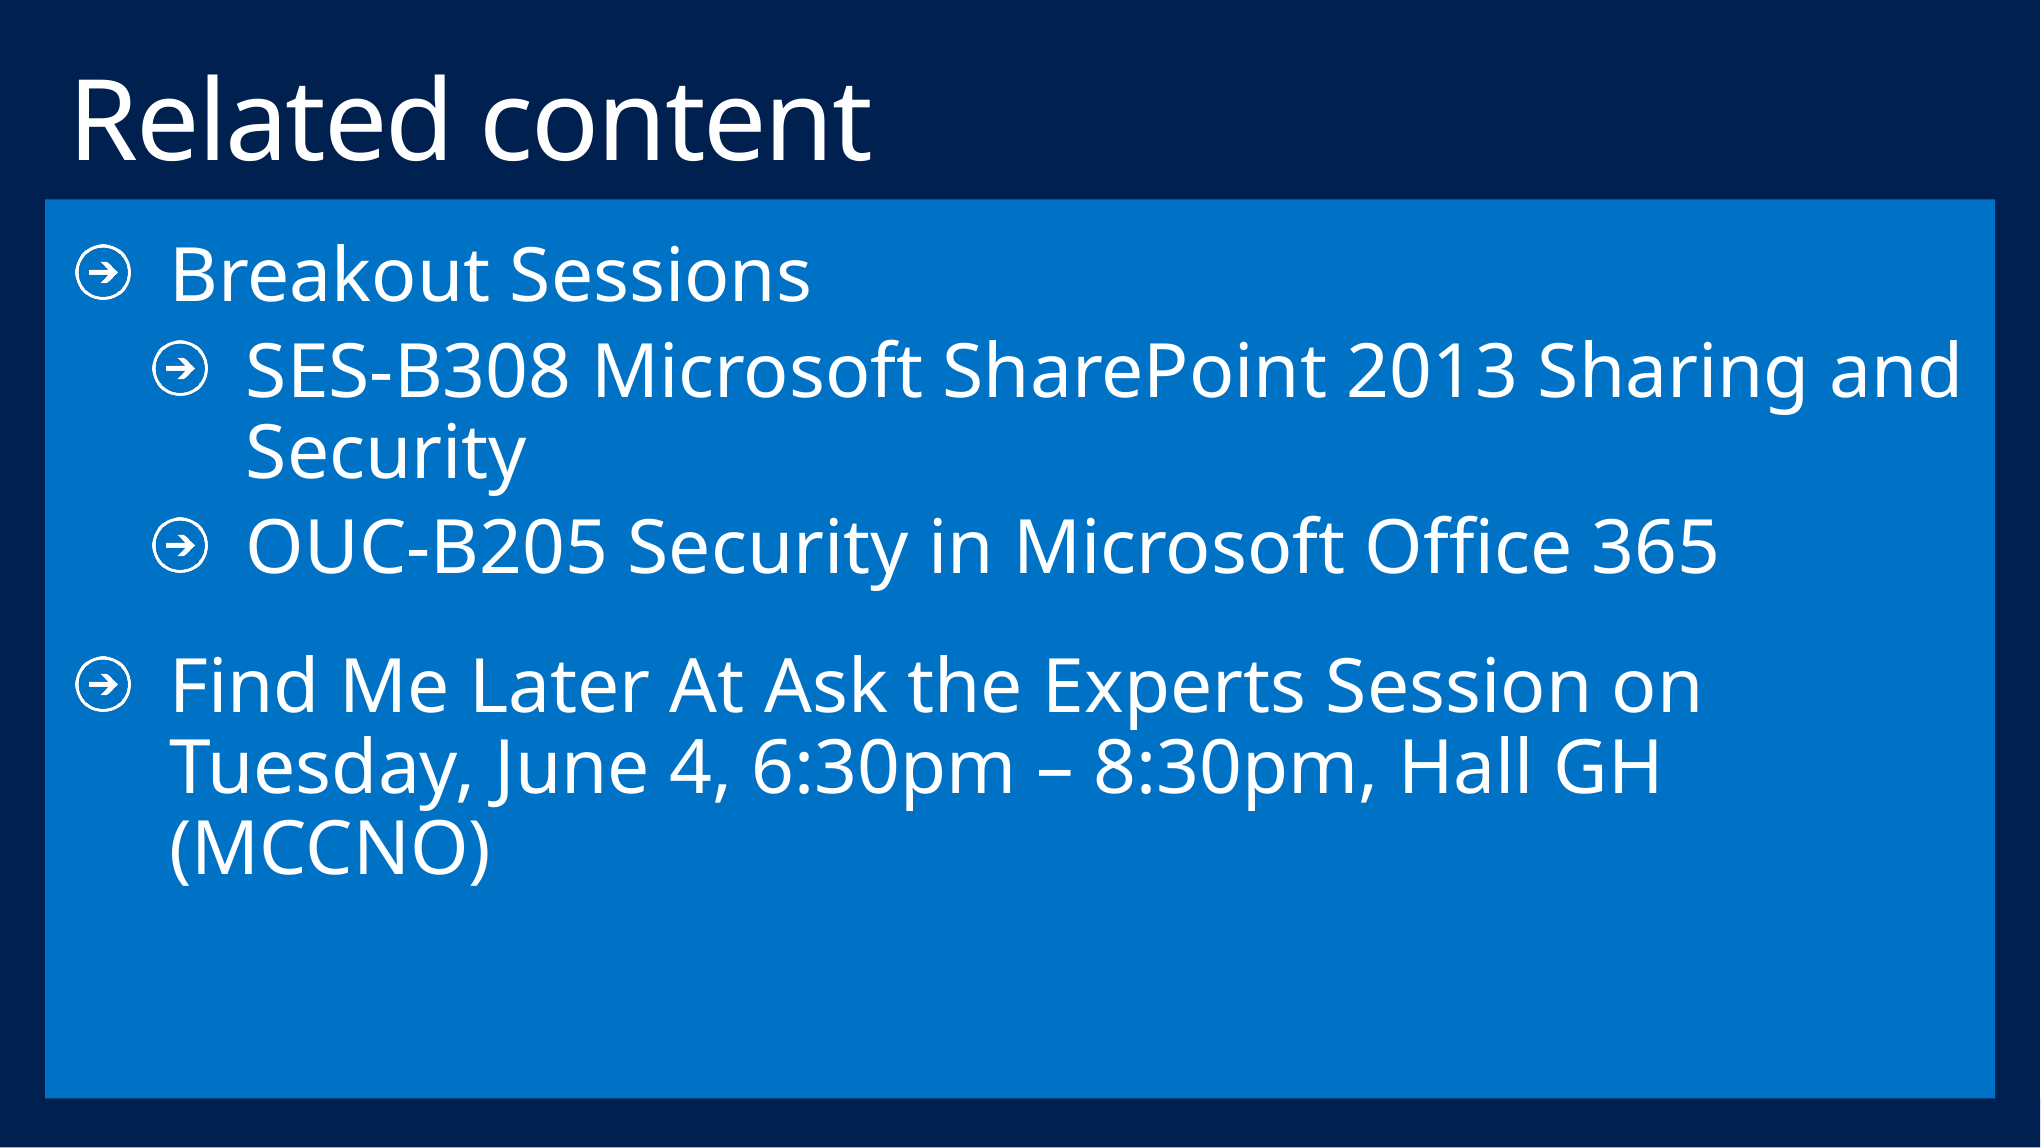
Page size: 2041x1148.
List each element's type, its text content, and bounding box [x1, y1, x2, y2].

picture [75, 244, 131, 300]
text_box [0, 0, 2041, 1148]
text_box Breakout Sessions SES-B308 Microsoft SharePoint 2013 Sharing and Security OUC-B205 Security in Microsoft Office 365 [60, 229, 1995, 640]
picture [152, 517, 208, 573]
text_box Find Me Later At Ask the Experts Session on Tuesday, June 4, 6:30pm – 8:30pm, Hall GH (MCCNO) [60, 640, 1995, 899]
picture [152, 340, 208, 396]
text_box [46, 198, 1996, 1098]
title Related content [46, 48, 1996, 198]
picture [75, 656, 131, 712]
